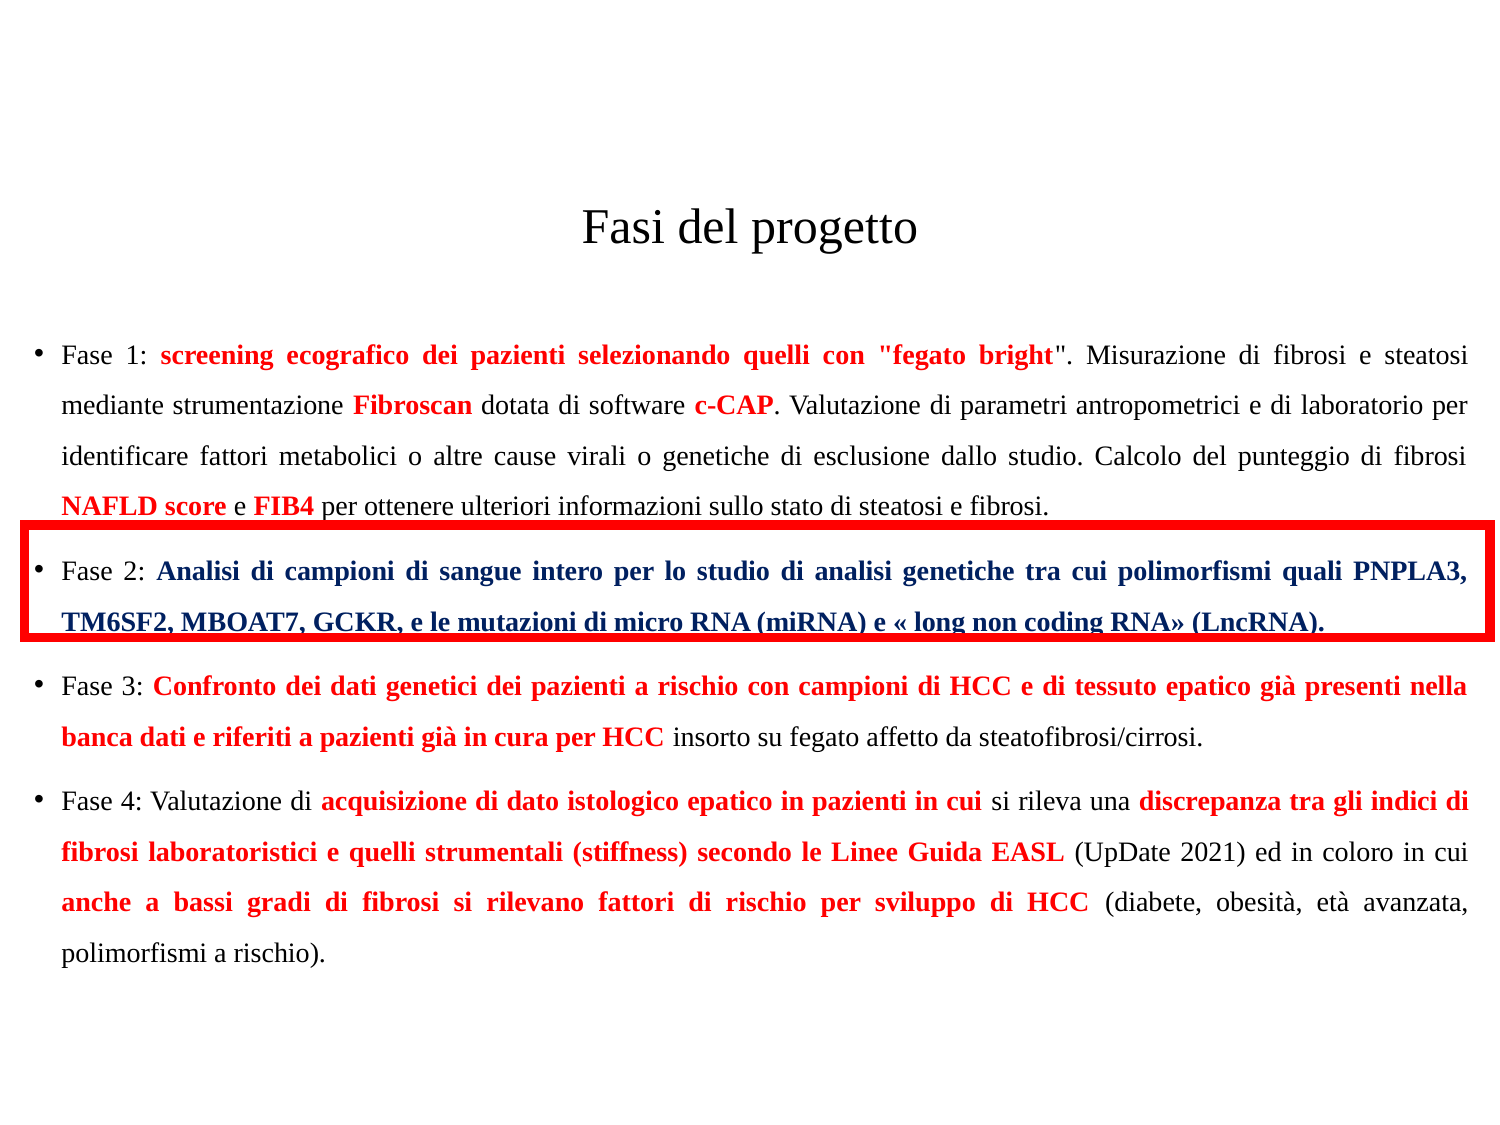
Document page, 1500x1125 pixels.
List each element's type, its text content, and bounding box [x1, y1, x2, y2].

list Fase 1: screening ecografico dei pazienti selezionando quelli con "fegato bright". Misurazione di fibrosi e steatosi mediante strumentazione Fibroscan dotata di software c-CAP. Valutazione di parametri antropometrici e di laboratorio per identificare fattori metabolici o altre cause virali o genetiche di esclusione dallo studio. Calcolo del punteggio di fibrosi NAFLD score e FIB4 per ottenere ulteriori informazioni sullo stato di steatosi e fibrosi. Fase 2: Analisi di campioni di sangue intero per lo studio di analisi genetiche tra cui polimorfismi quali PNPLA3, TM6SF2, MBOAT7, GCKR, e le mutazioni di micro RNA (miRNA) e « long non coding RNA» (LncRNA). Fase 3: Confronto dei dati genetici dei pazienti a rischio con campioni di HCC e di tessuto epatico già presenti nella banca dati e riferiti a pazienti già in cura per HCC insorto su fegato affetto da steatofibrosi/cirrosi. Fase 4: Valutazione di acquisizione di dato istologico epatico in pazienti in cui si rileva una discrepanza tra gli indici di fibrosi laboratoristici e quelli strumentali (stiffness) secondo le Linee Guida EASL (UpDate 2021) ed in coloro in cui anche a bassi gradi di fibrosi si rilevano fattori di rischio per sviluppo di HCC (diabete, obesità, età avanzata, polimorfismi a rischio). [19, 311, 1485, 982]
text_box [24, 525, 1491, 638]
title Fasi del progetto [103, 143, 1397, 311]
